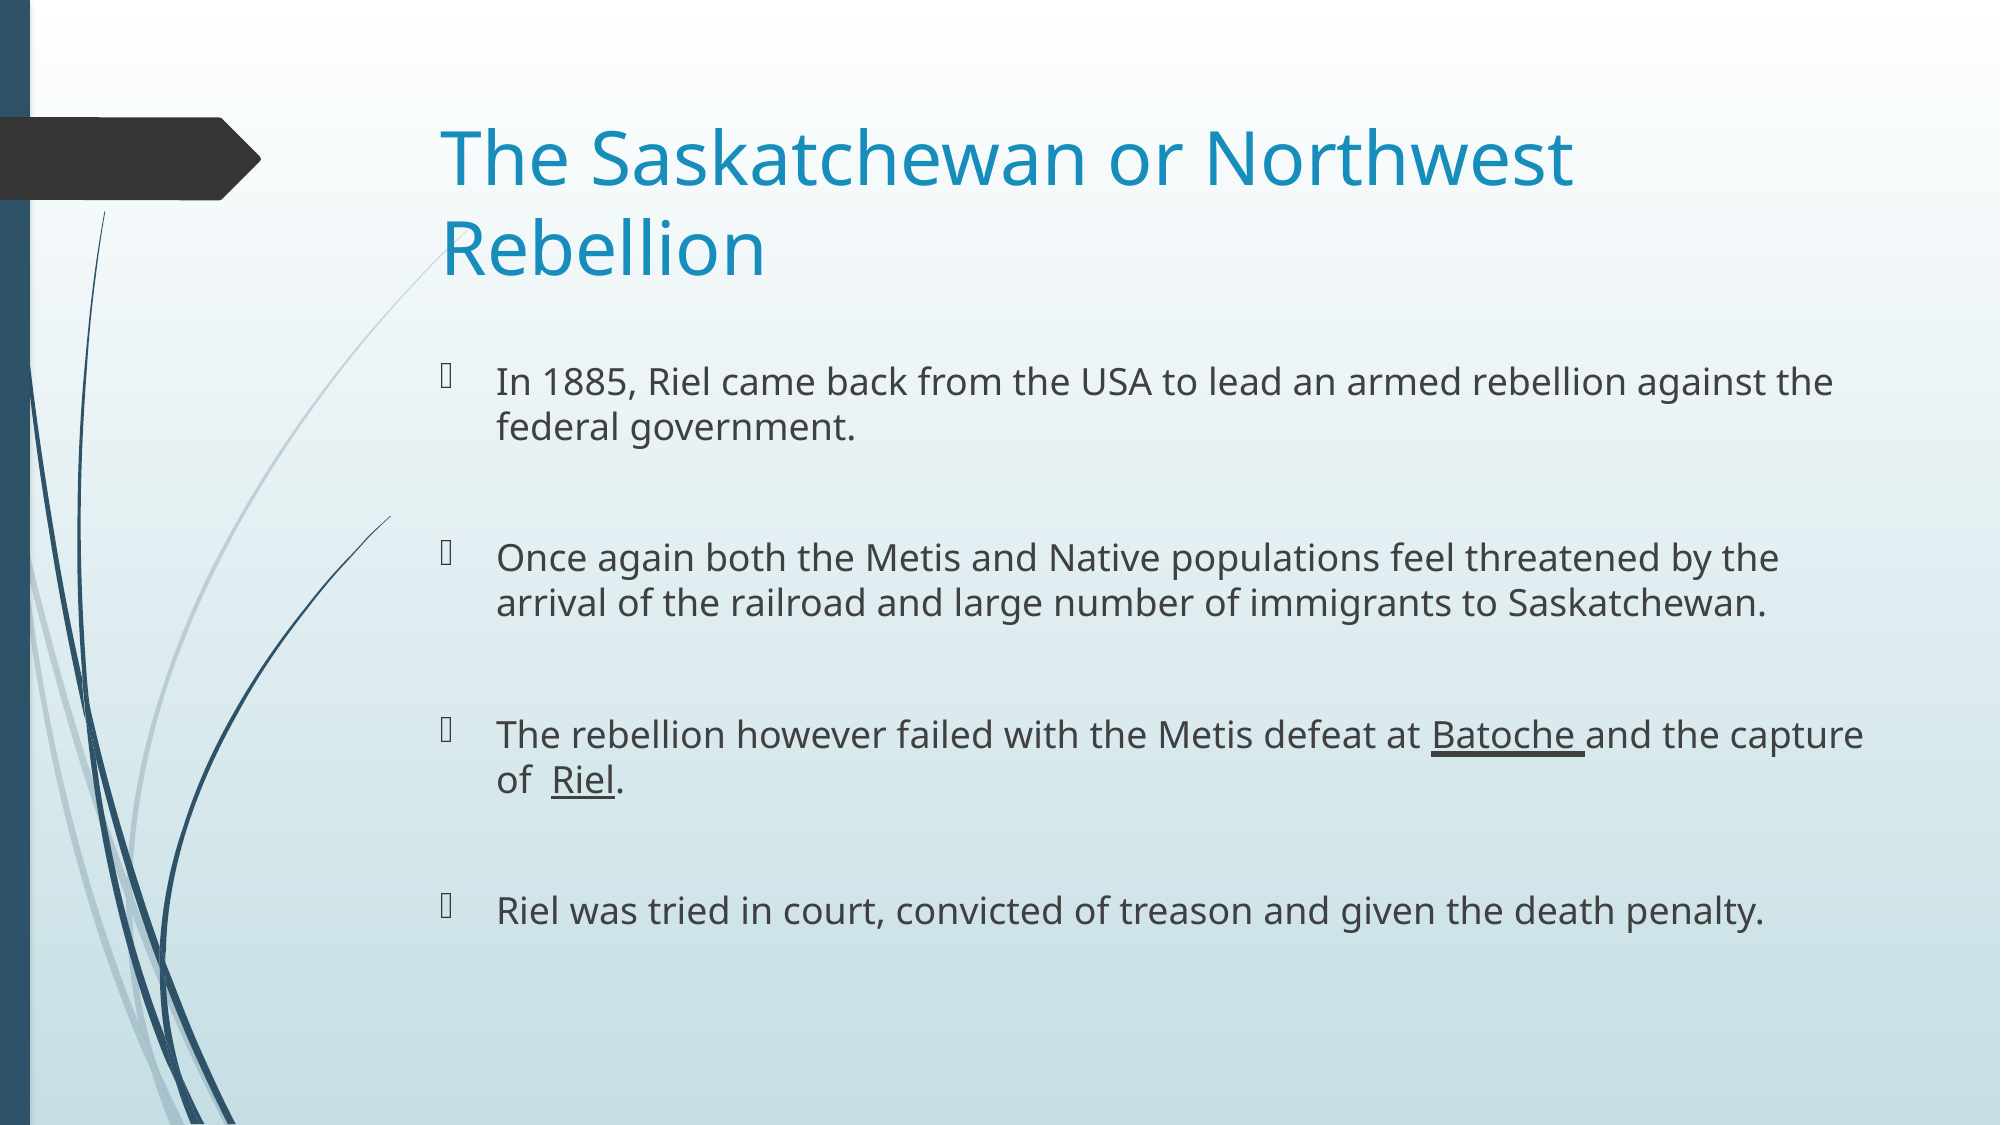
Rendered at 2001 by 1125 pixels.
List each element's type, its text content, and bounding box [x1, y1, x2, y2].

title The Saskatchewan or Northwest Rebellion [425, 102, 1888, 313]
list In 1885, Riel came back from the USA to lead an armed rebellion against the federal government. Once again both the Metis and Native populations feel threatened by the arrival of the railroad and large number of immigrants to Saskatchewan. The rebellion however failed with the Metis defeat at Batoche and the capture of Riel. Riel was tried in court, convicted of treason and given the death penalty. [424, 350, 1888, 970]
